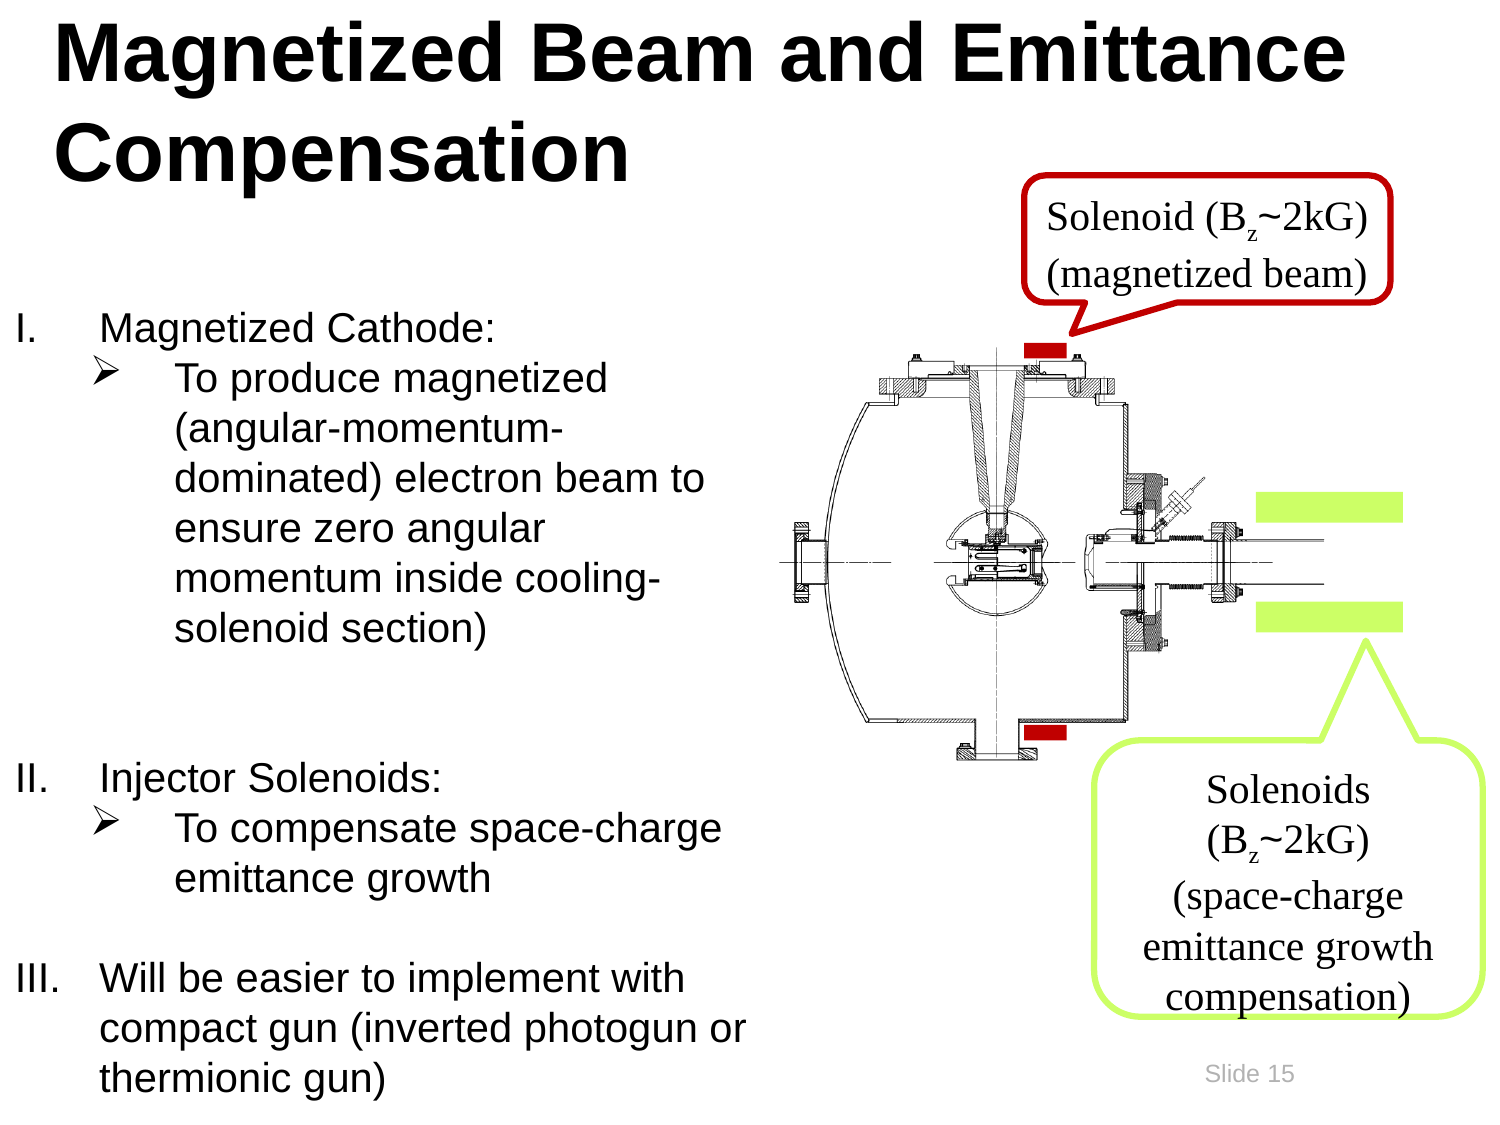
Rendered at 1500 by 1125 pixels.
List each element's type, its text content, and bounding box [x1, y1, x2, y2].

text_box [659, 305, 1426, 801]
text_box Solenoids (Bz~2kG) (space-charge emittance growth compensation) [1094, 740, 1483, 1017]
text_box Magnetized Cathode: To produce magnetized (angular-momentum-dominated) electron beam to ensure zero angular momentum inside cooling-solenoid section) Injector Solenoids: To compensate space-charge emittance growth Will be easier to implement with compact gun (inverted photogun or thermionic gun) [0, 293, 764, 1109]
text_box Solenoid (Bz~2kG) (magnetized beam) [1024, 175, 1391, 304]
slide_number Slide 15 [1074, 1042, 1425, 1103]
title Magnetized Beam and Emittance Compensation [38, 0, 1404, 196]
